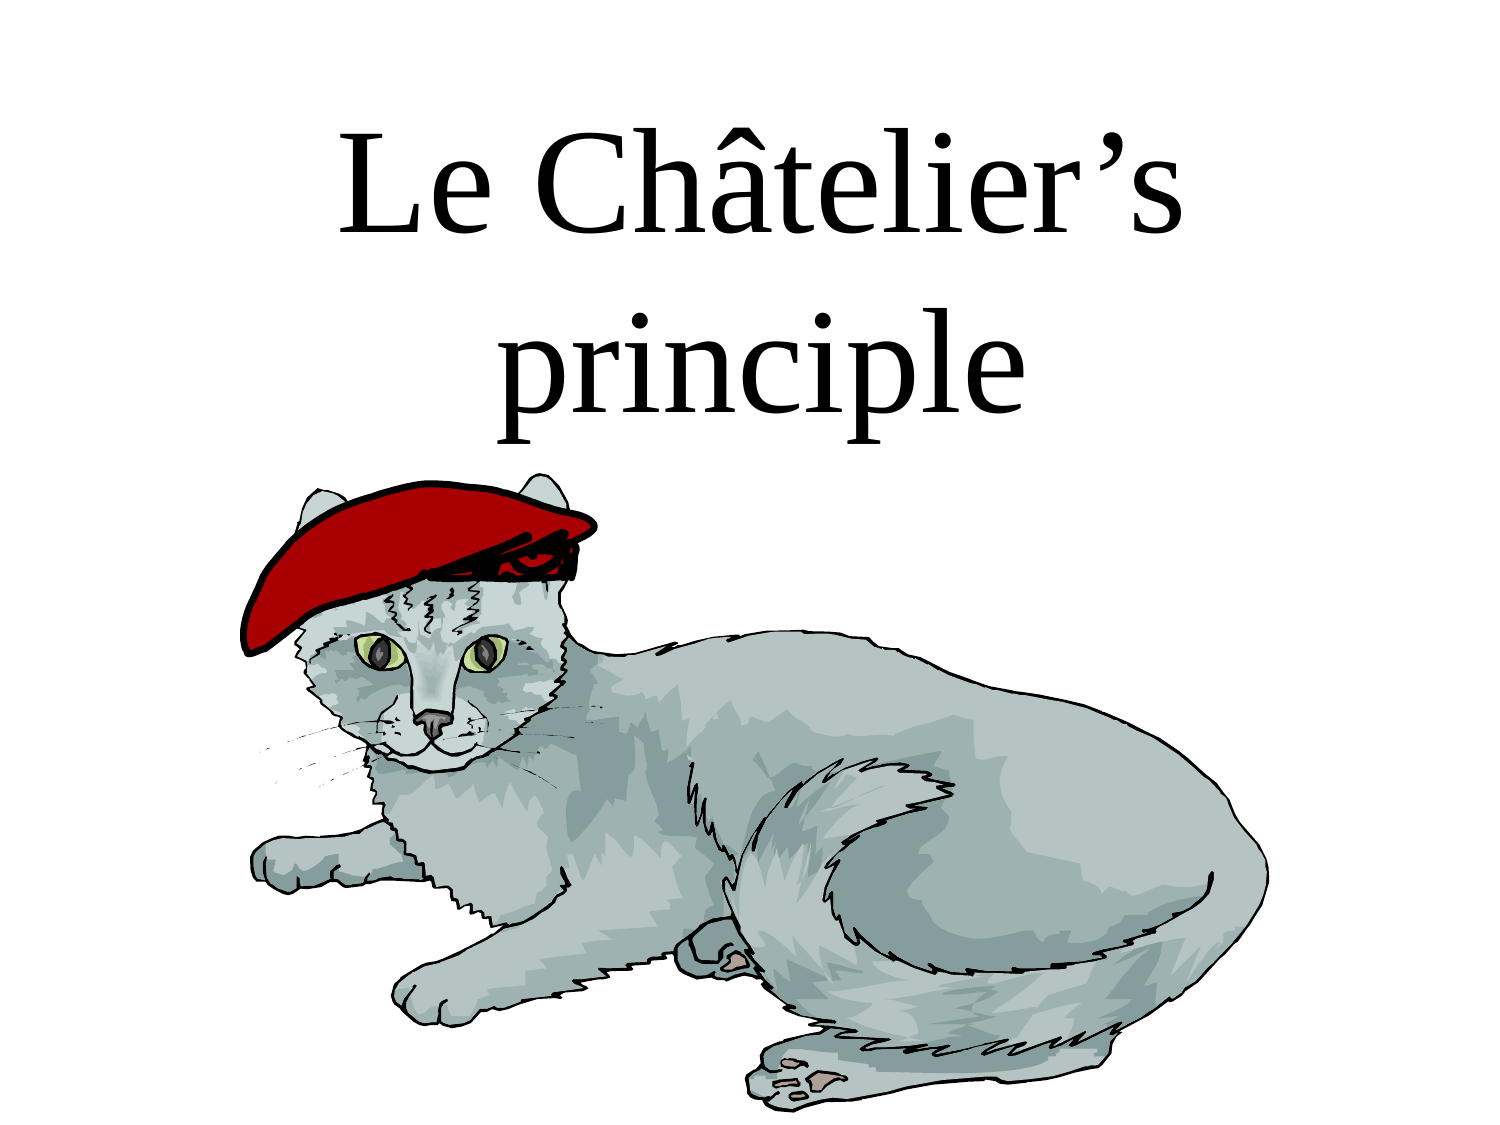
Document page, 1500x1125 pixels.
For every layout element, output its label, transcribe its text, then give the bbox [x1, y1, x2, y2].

title Le Châtelier’s principle [300, 37, 1225, 471]
picture [224, 472, 1270, 1113]
